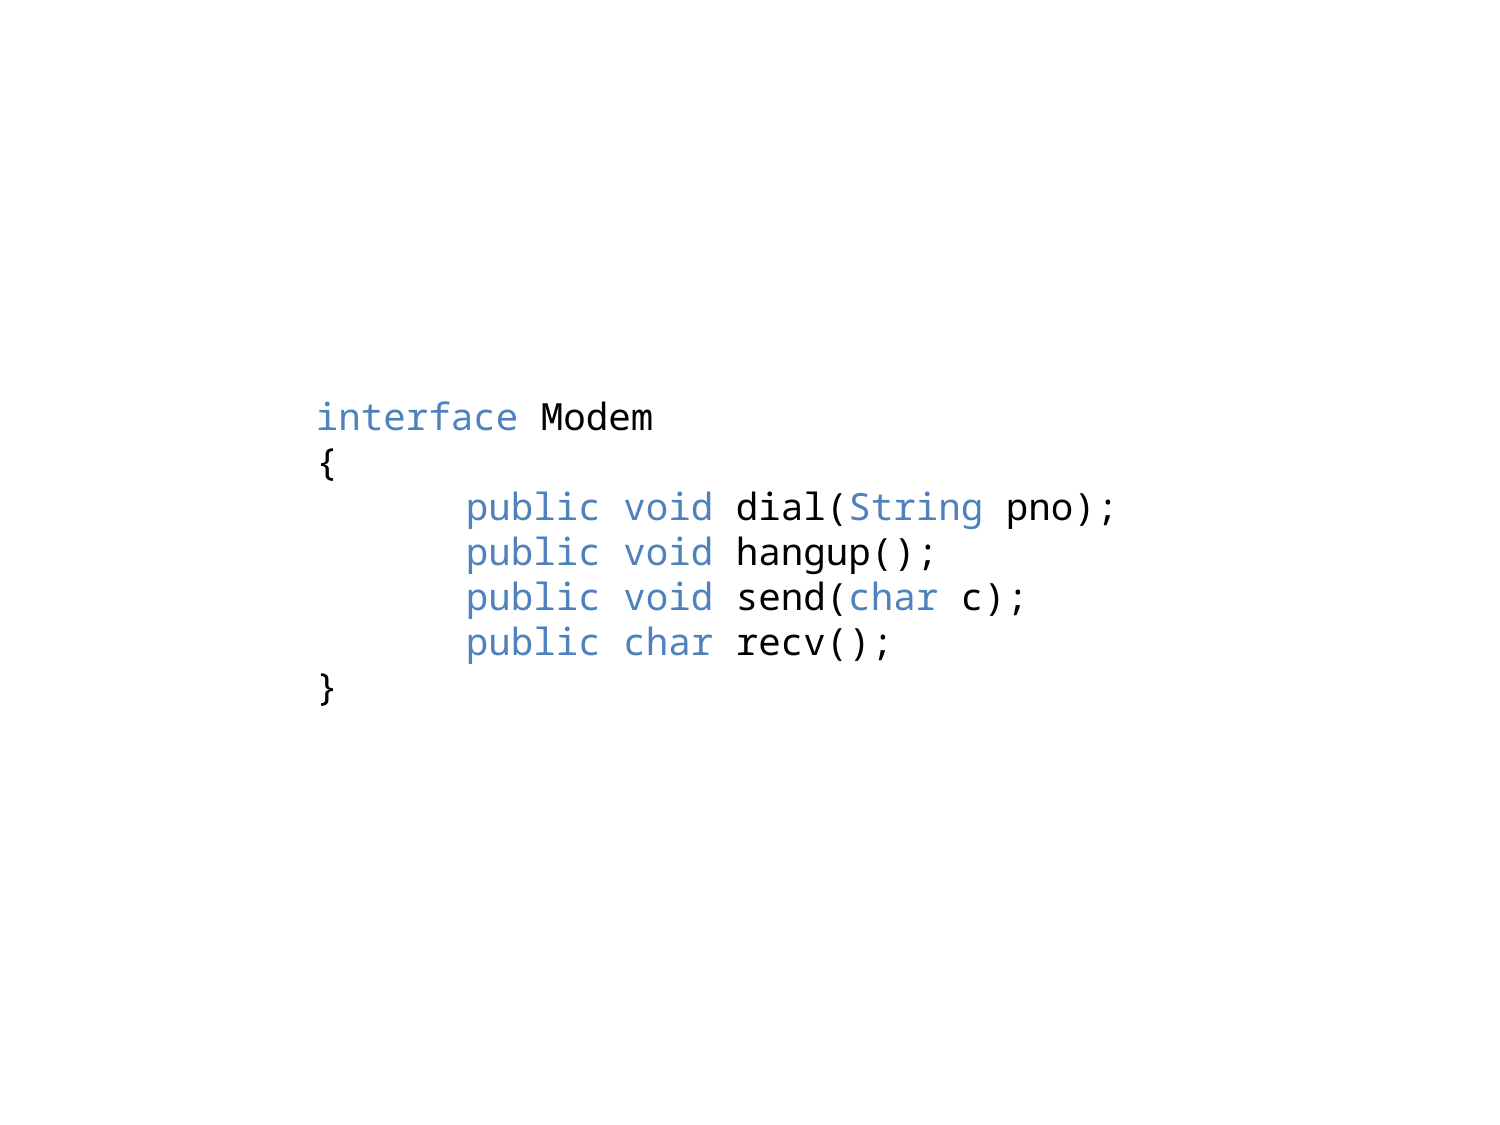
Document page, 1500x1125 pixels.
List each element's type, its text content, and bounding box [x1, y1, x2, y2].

text_box interface Modem { public void dial(String pno); public void hangup(); public void send(char c); public char recv(); } [301, 385, 1161, 715]
